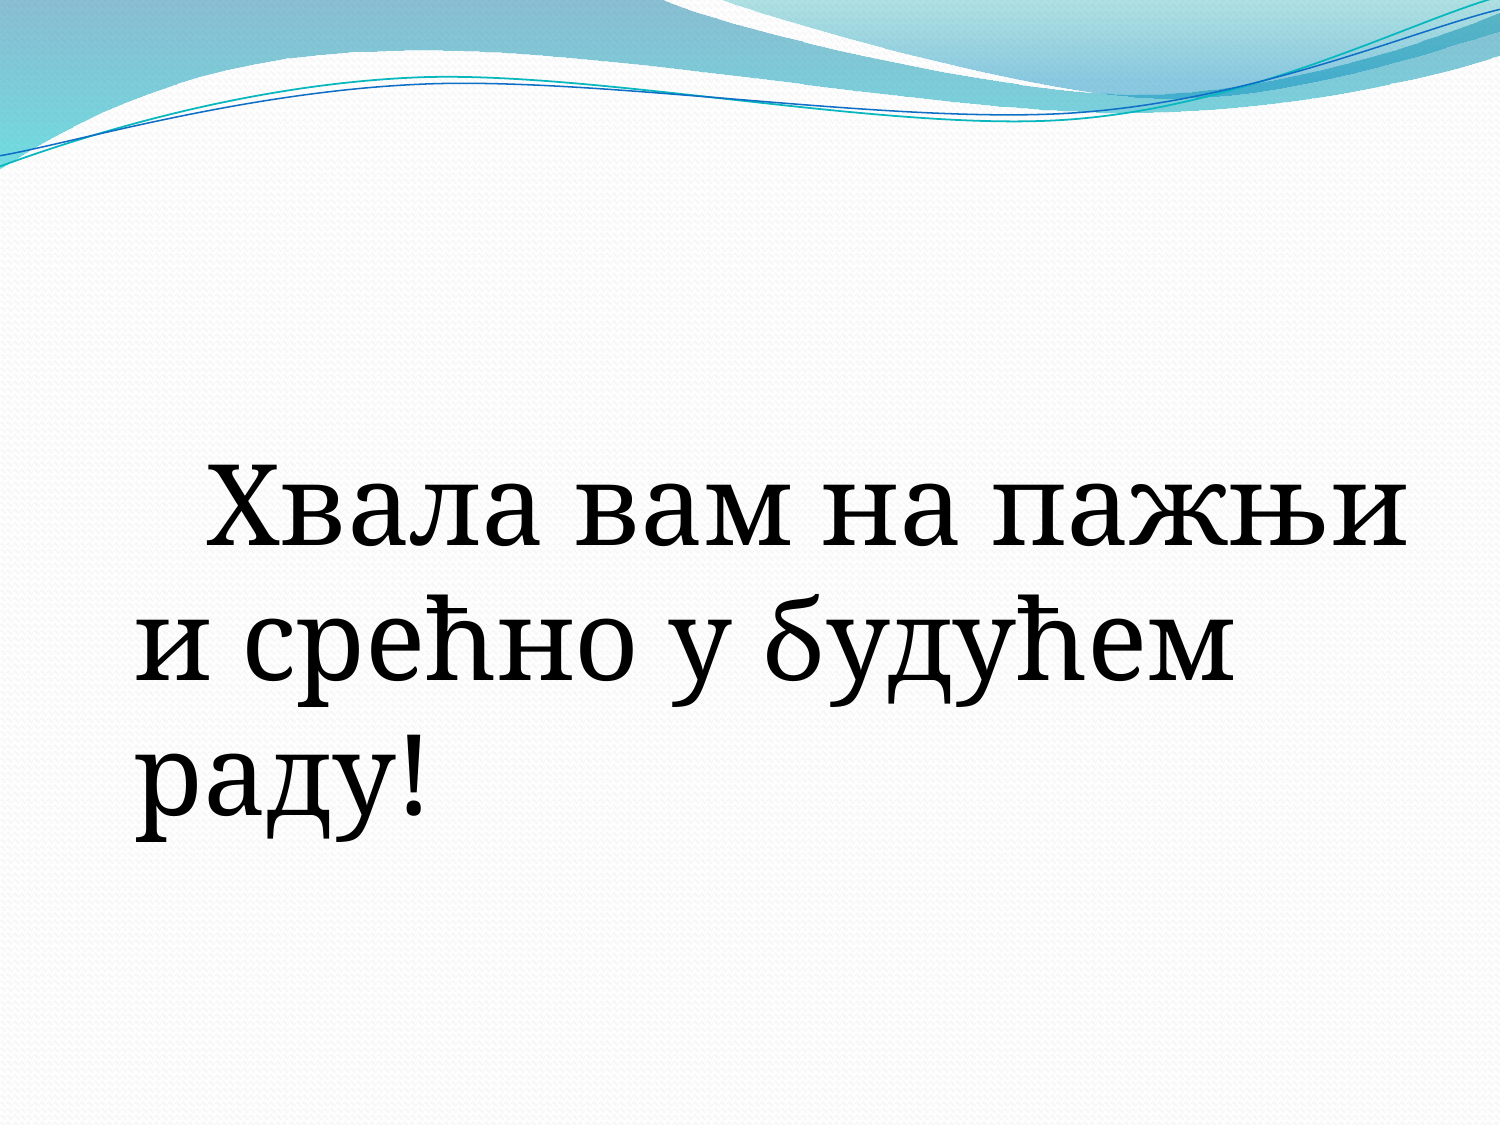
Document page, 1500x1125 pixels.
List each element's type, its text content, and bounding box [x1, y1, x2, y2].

list Хвала вам на пажњи и срећно у будућем раду! [75, 262, 1477, 1005]
